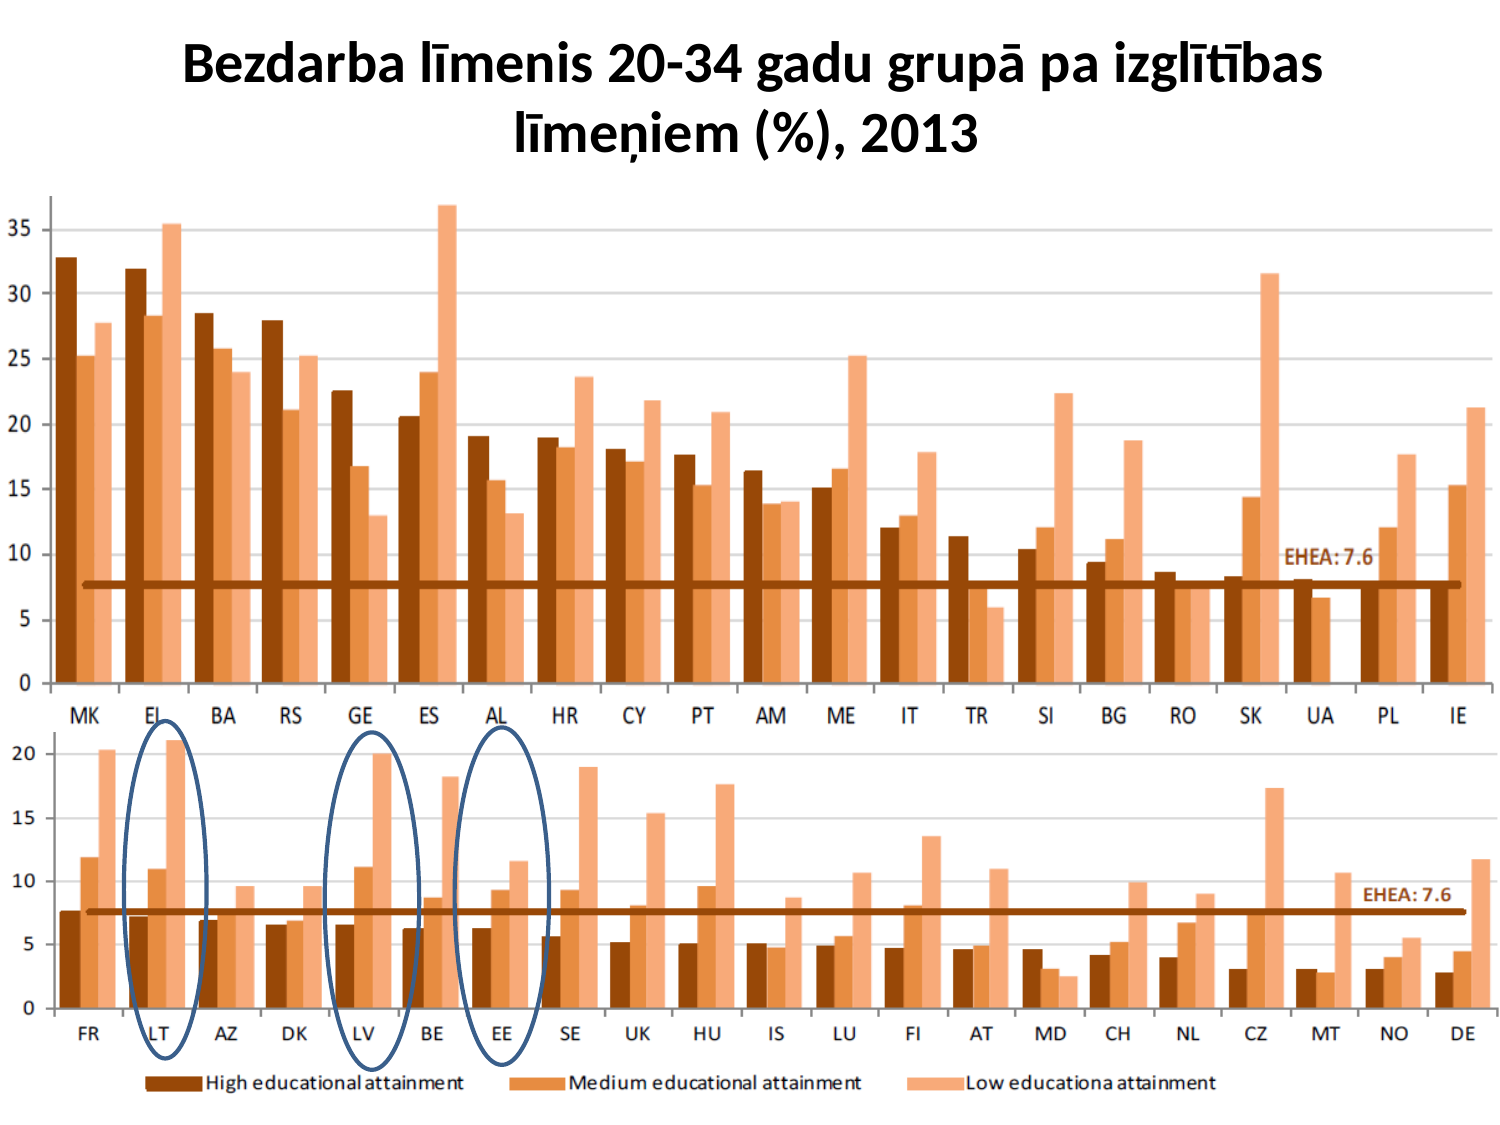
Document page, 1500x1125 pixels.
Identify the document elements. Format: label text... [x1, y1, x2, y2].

title Bezdarba līmenis 20-34 gadu grupā pa izglītības līmeņiem (%), 2013 [77, 0, 1428, 188]
picture [5, 732, 1500, 1095]
picture [0, 195, 1495, 728]
